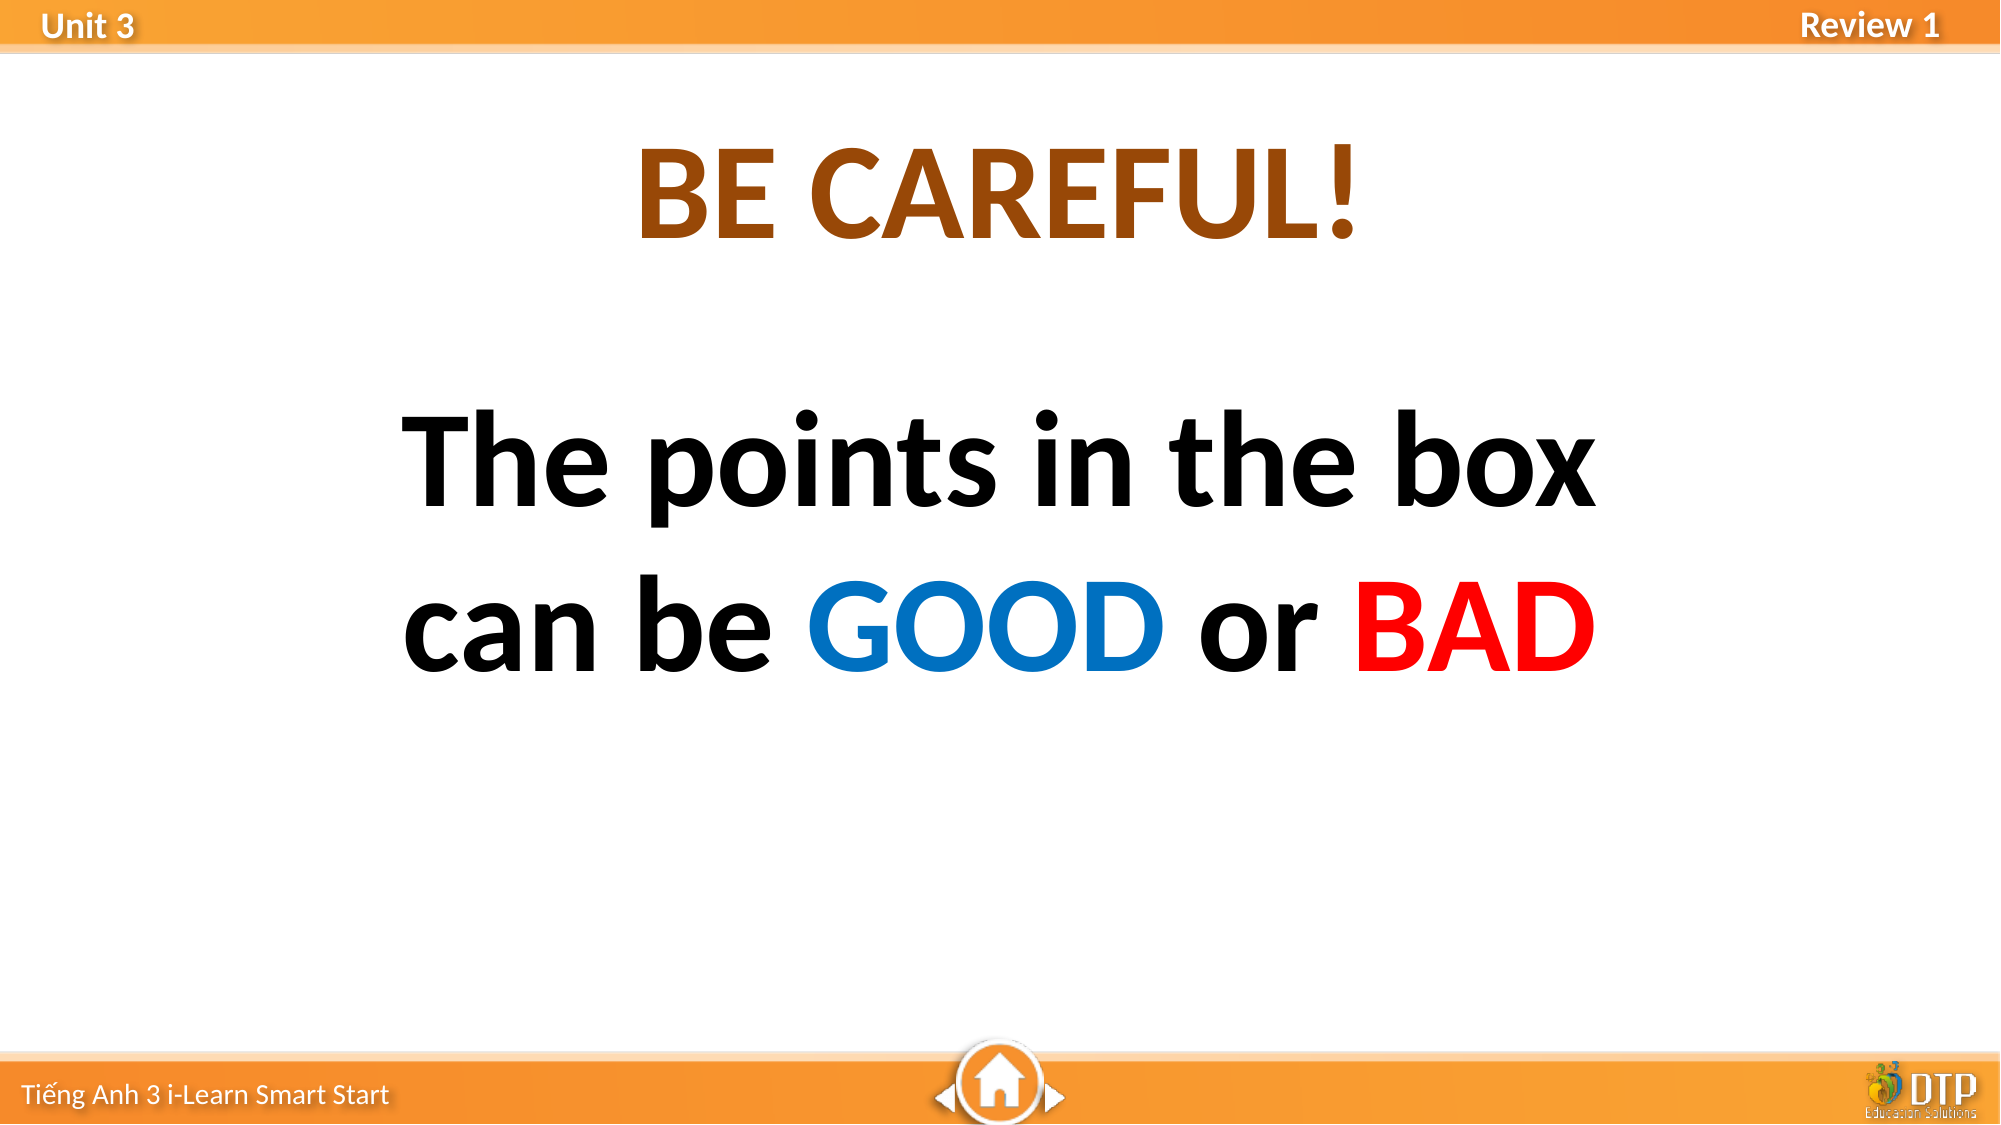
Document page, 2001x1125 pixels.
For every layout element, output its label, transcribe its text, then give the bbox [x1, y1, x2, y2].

picture [0, 0, 2000, 1125]
text_box BE CAREFUL! [285, 93, 1715, 274]
text_box The points in the box can be GOOD or BAD [285, 361, 1715, 707]
